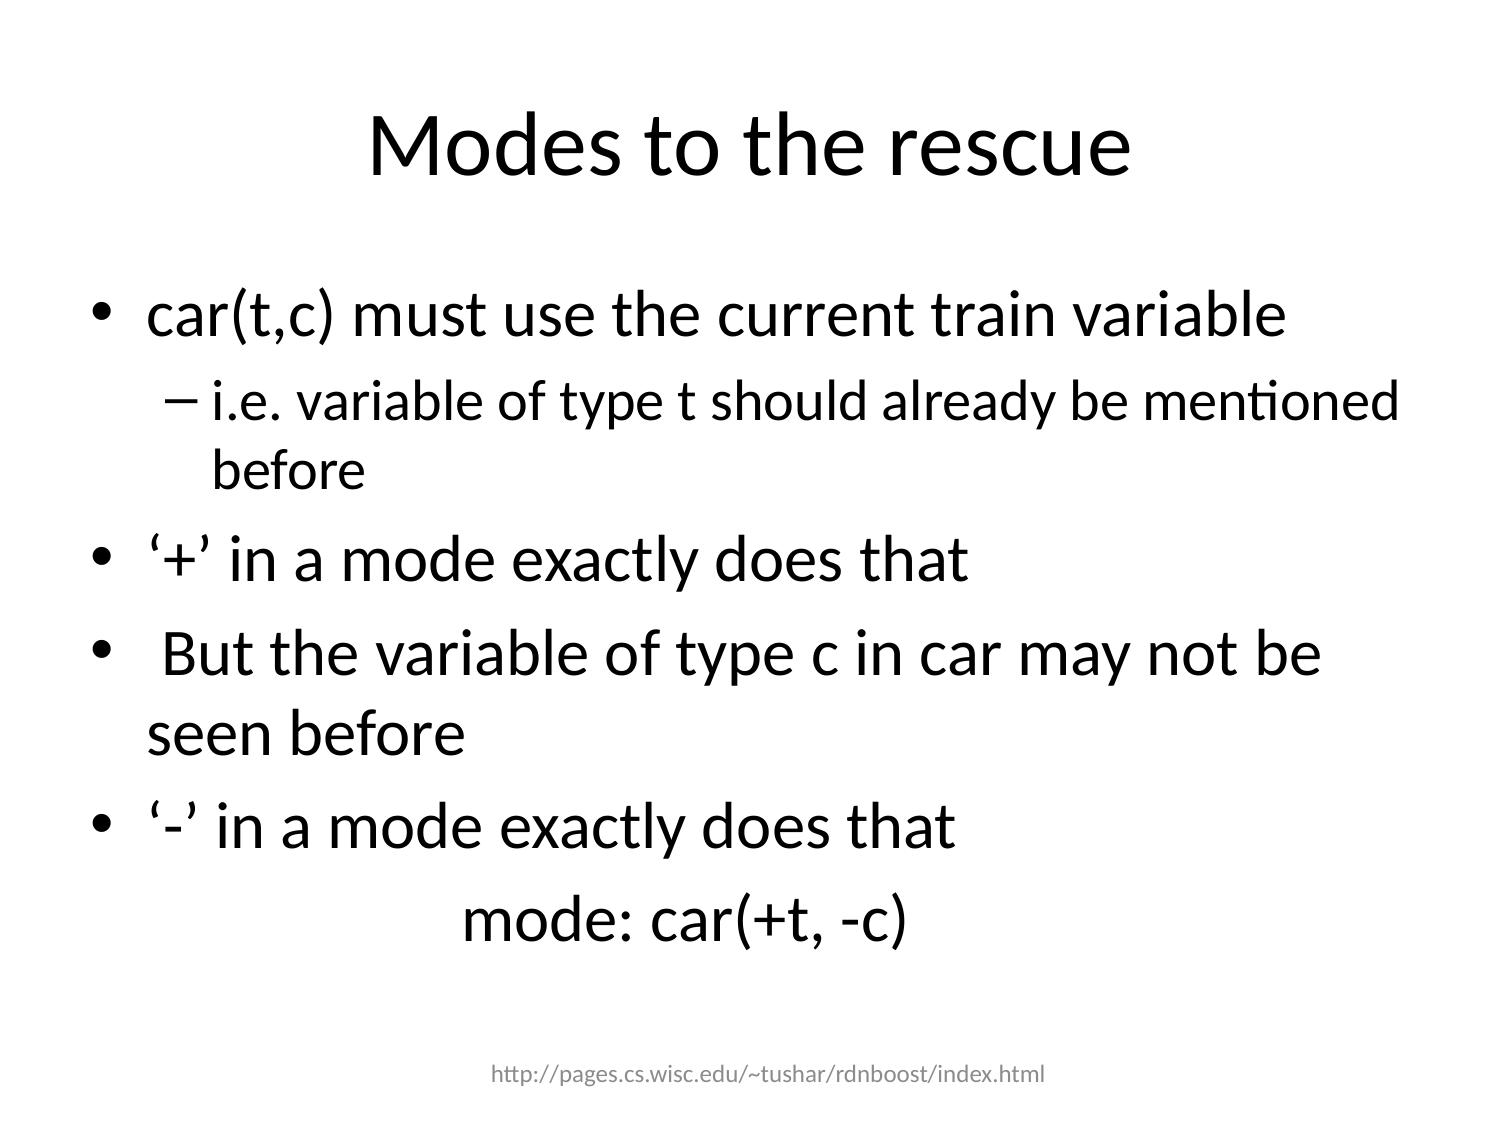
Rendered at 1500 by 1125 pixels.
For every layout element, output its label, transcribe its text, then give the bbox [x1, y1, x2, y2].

list car(t,c) must use the current train variable i.e. variable of type t should already be mentioned before ‘+’ in a mode exactly does that But the variable of type c in car may not be seen before ‘-’ in a mode exactly does that mode: car(+t, -c) [75, 262, 1425, 1088]
title Modes to the rescue [75, 45, 1425, 233]
footer http://pages.cs.wisc.edu/~tushar/rdnboost/index.html [450, 1042, 1088, 1103]
